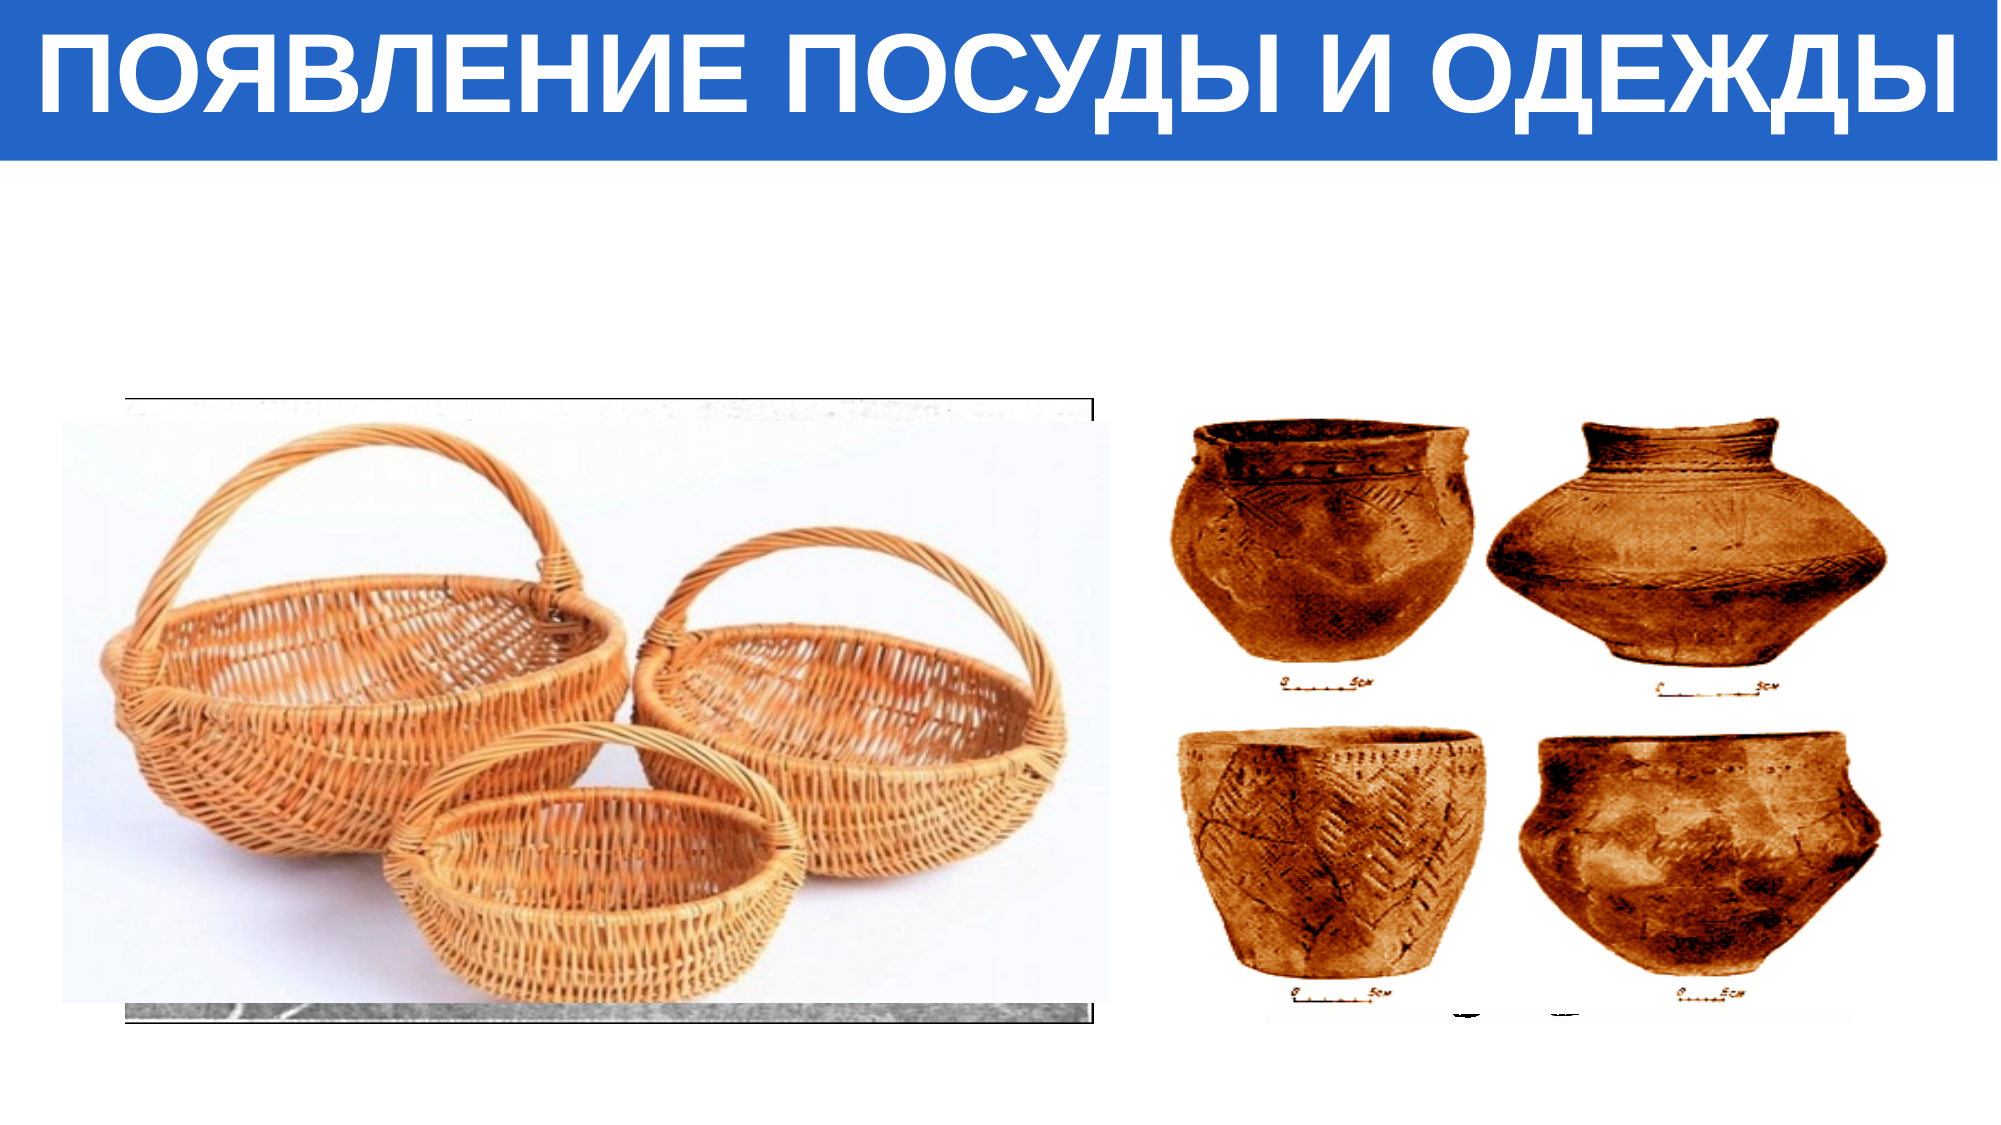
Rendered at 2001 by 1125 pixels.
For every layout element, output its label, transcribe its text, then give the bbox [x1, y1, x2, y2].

text_box ПОЯВЛЕНИЕ ПОСУДЫ И ОДЕЖДЫ [0, 0, 1998, 161]
picture [1124, 398, 1903, 1024]
picture [62, 398, 1110, 1024]
